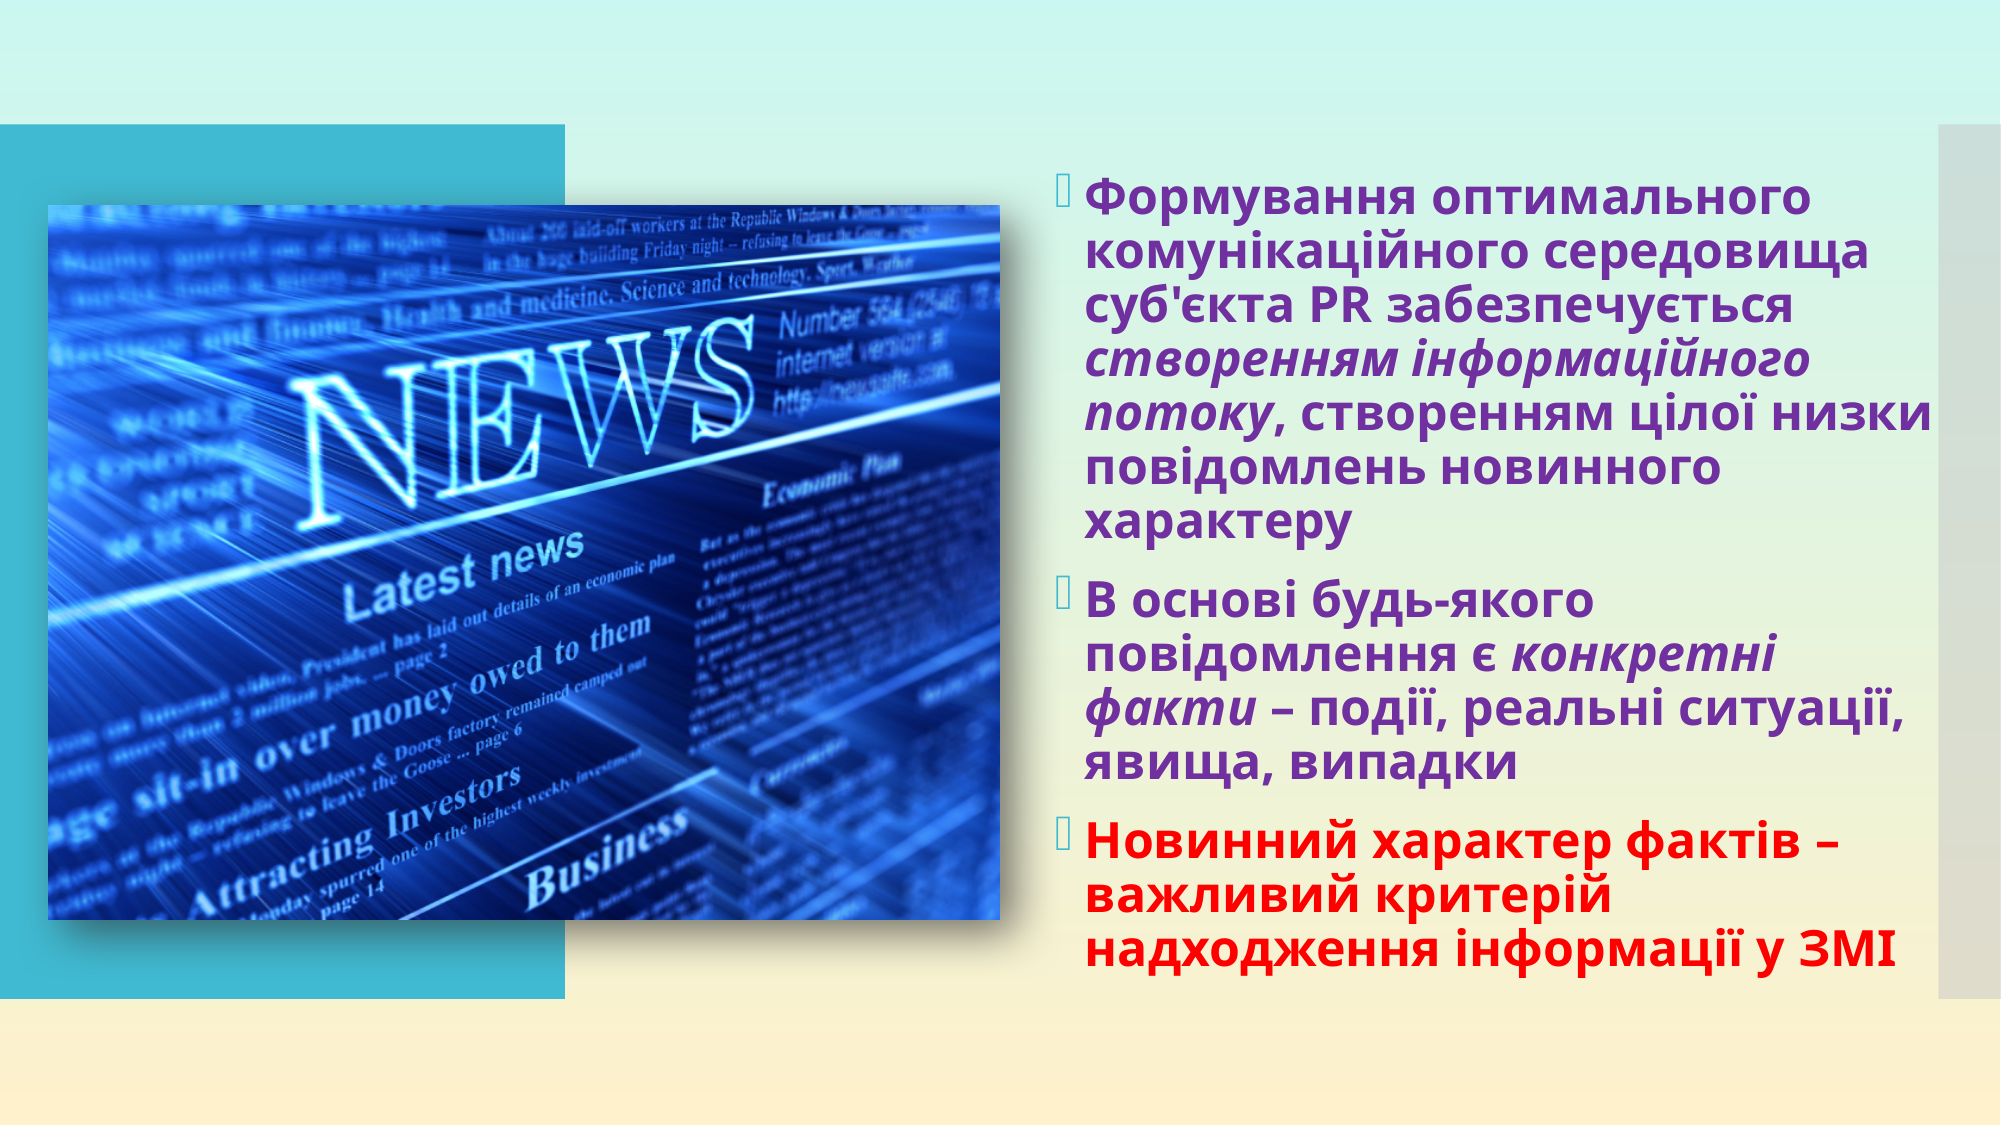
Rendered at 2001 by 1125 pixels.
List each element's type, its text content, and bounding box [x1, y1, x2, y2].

picture [48, 205, 1001, 920]
list Формування оптимального комунікаційного середовища суб'єкта PR забезпечується створенням інформаційного потоку, створенням цілої низки повідомлень новинного характеру В основі будь-якого повідомлення є конкретні факти – події, реальні ситуації, явища, випадки Новинний характер фактів – важливий критерій надходження інформації у ЗМІ [1039, 23, 1964, 1125]
